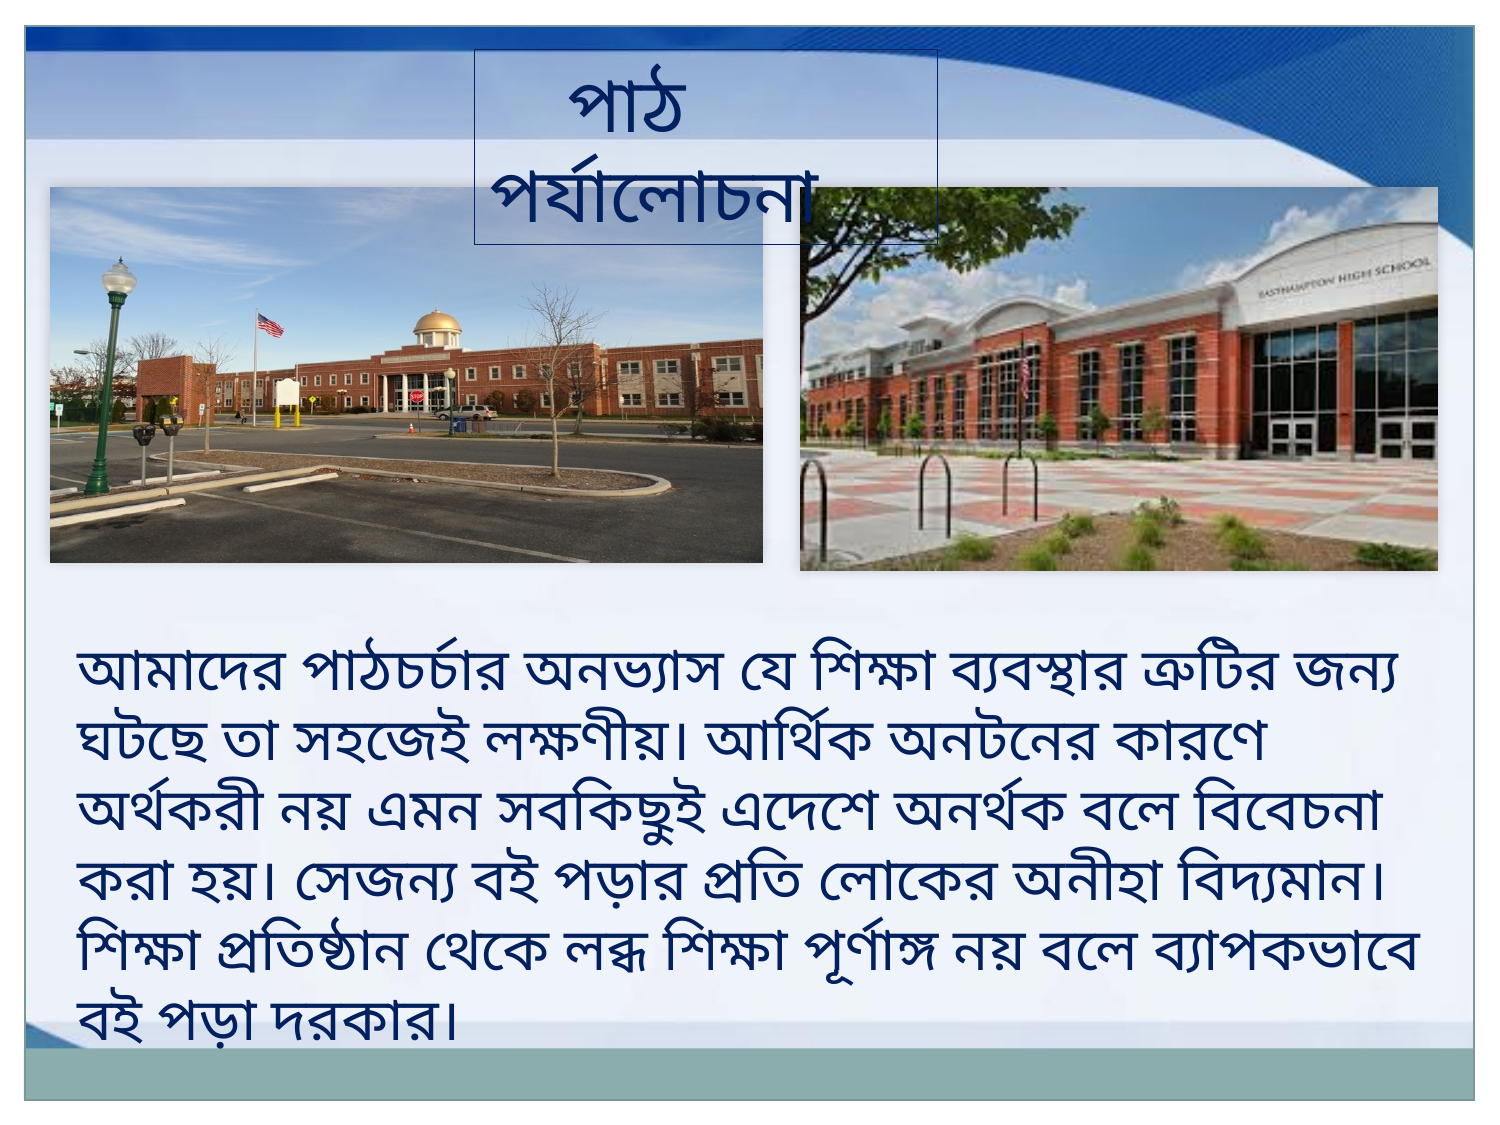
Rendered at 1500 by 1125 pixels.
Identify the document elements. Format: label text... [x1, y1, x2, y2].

picture [26, 27, 1473, 1048]
text_box আমাদের পাঠচর্চার অনভ্যাস যে শিক্ষা ব্যবস্থার ত্রুটির জন্য ঘটছে তা সহজেই লক্ষণীয়। আর্থিক অনটনের কারণে অর্থকরী নয় এমন সবকিছুই এদেশে অনর্থক বলে বিবেচনা করা হয়। সেজন্য বই পড়ার প্রতি লোকের অনীহা বিদ্যমান। শিক্ষা প্রতিষ্ঠান থেকে লব্ধ শিক্ষা পূর্ণাঙ্গ নয় বলে ব্যাপকভাবে বই পড়া দরকার। [62, 624, 1438, 1060]
text_box পাঠ পর্যালোচনা [474, 49, 938, 245]
